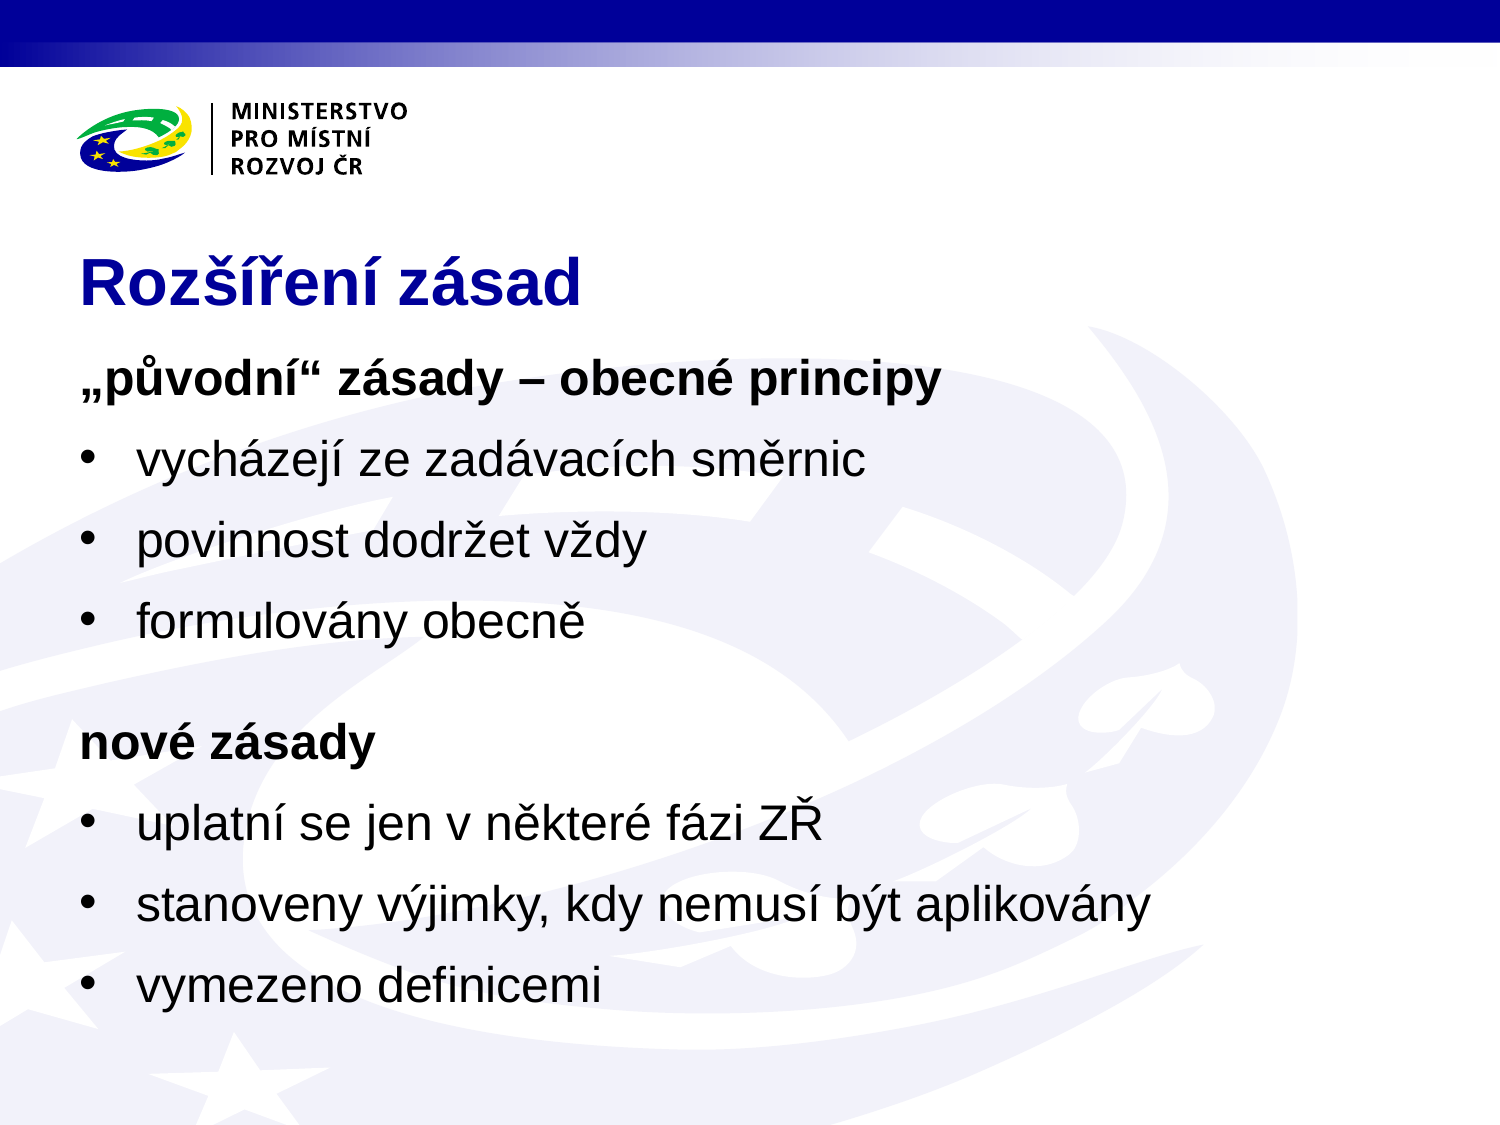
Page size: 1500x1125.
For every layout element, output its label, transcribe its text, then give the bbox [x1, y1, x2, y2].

title Rozšíření zásad [64, 231, 1425, 315]
list „původní“ zásady – obecné principy vycházejí ze zadávacích směrnic povinnost dodržet vždy formulovány obecně nové zásady uplatní se jen v některé fázi ZŘ stanoveny výjimky, kdy nemusí být aplikovány vymezeno definicemi [64, 338, 1425, 1059]
